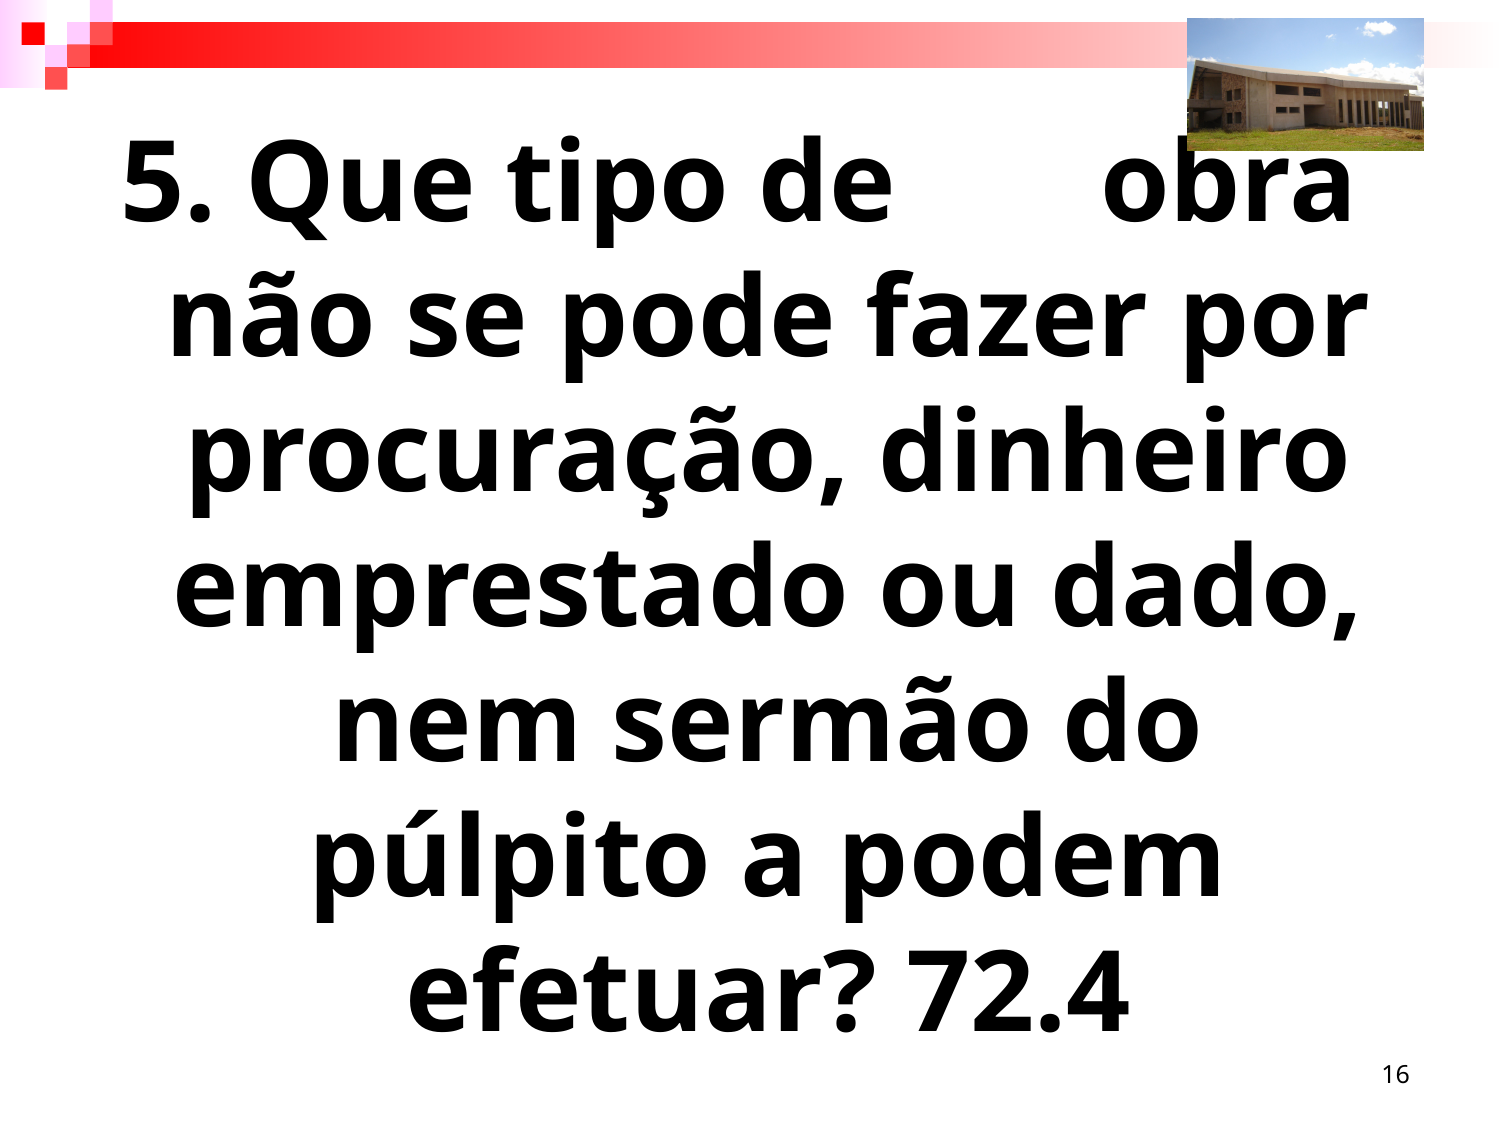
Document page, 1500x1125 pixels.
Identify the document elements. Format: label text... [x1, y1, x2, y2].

list 5. Que tipo de obra não se pode fazer por procuração, dinheiro emprestado ou dado, nem sermão do púlpito a podem efetuar? 72.4 [64, 101, 1415, 1059]
picture [1186, 18, 1424, 151]
slide_number 16 [1074, 1025, 1425, 1100]
